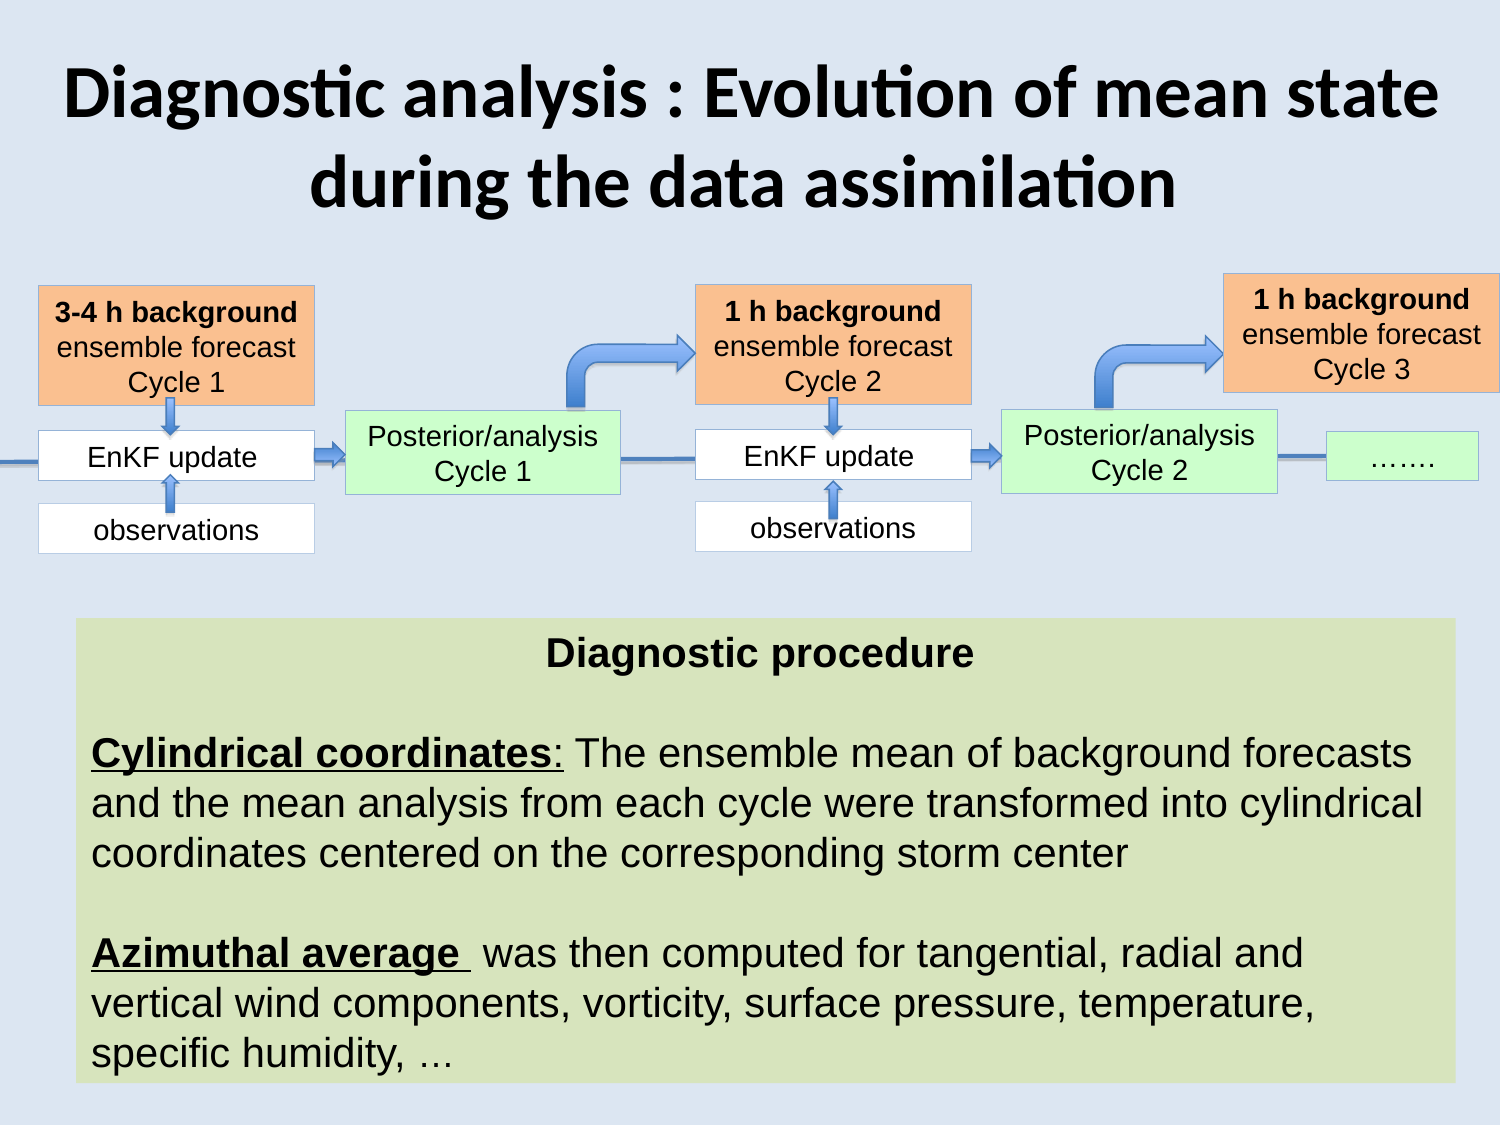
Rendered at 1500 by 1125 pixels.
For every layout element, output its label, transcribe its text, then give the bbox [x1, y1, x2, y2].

text_box Posterior/analysis Cycle 1 [345, 410, 621, 453]
text_box Posterior/analysis Cycle 2 [1001, 409, 1278, 453]
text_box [0, 454, 1479, 463]
text_box Diagnostic procedure Cylindrical coordinates: The ensemble mean of background forecasts and the mean analysis from each cycle were transformed into cylindrical coordinates centered on the corresponding storm center Azimuthal average was then computed for tangential, radial and vertical wind components, vorticity, surface pressure, temperature, specific humidity, … [76, 618, 1456, 1084]
text_box EnKF update [695, 471, 972, 480]
text_box Posterior/analysis Cycle 1 [345, 471, 621, 495]
text_box [314, 442, 344, 453]
text_box ……. [1326, 469, 1479, 481]
text_box [1095, 336, 1223, 408]
text_box Posterior/analysis Cycle 2 [1001, 471, 1278, 494]
text_box [566, 335, 696, 407]
text_box 1 h background ensemble forecast Cycle 3 [1223, 273, 1500, 393]
text_box observations [38, 503, 315, 554]
text_box [162, 397, 179, 435]
text_box EnKF update [38, 430, 315, 453]
text_box [825, 481, 842, 519]
text_box [971, 443, 999, 453]
text_box [825, 397, 842, 435]
text_box ……. [1326, 431, 1479, 454]
text_box 3-4 h background ensemble forecast Cycle 1 [38, 285, 315, 406]
text_box [162, 474, 179, 513]
text_box EnKF update [38, 471, 315, 481]
text_box EnKF update [695, 429, 972, 453]
text_box observations [695, 501, 972, 552]
text_box 1 h background ensemble forecast Cycle 2 [695, 284, 972, 405]
title Diagnostic analysis : Evolution of mean state during the data assimilation [39, 13, 1466, 253]
